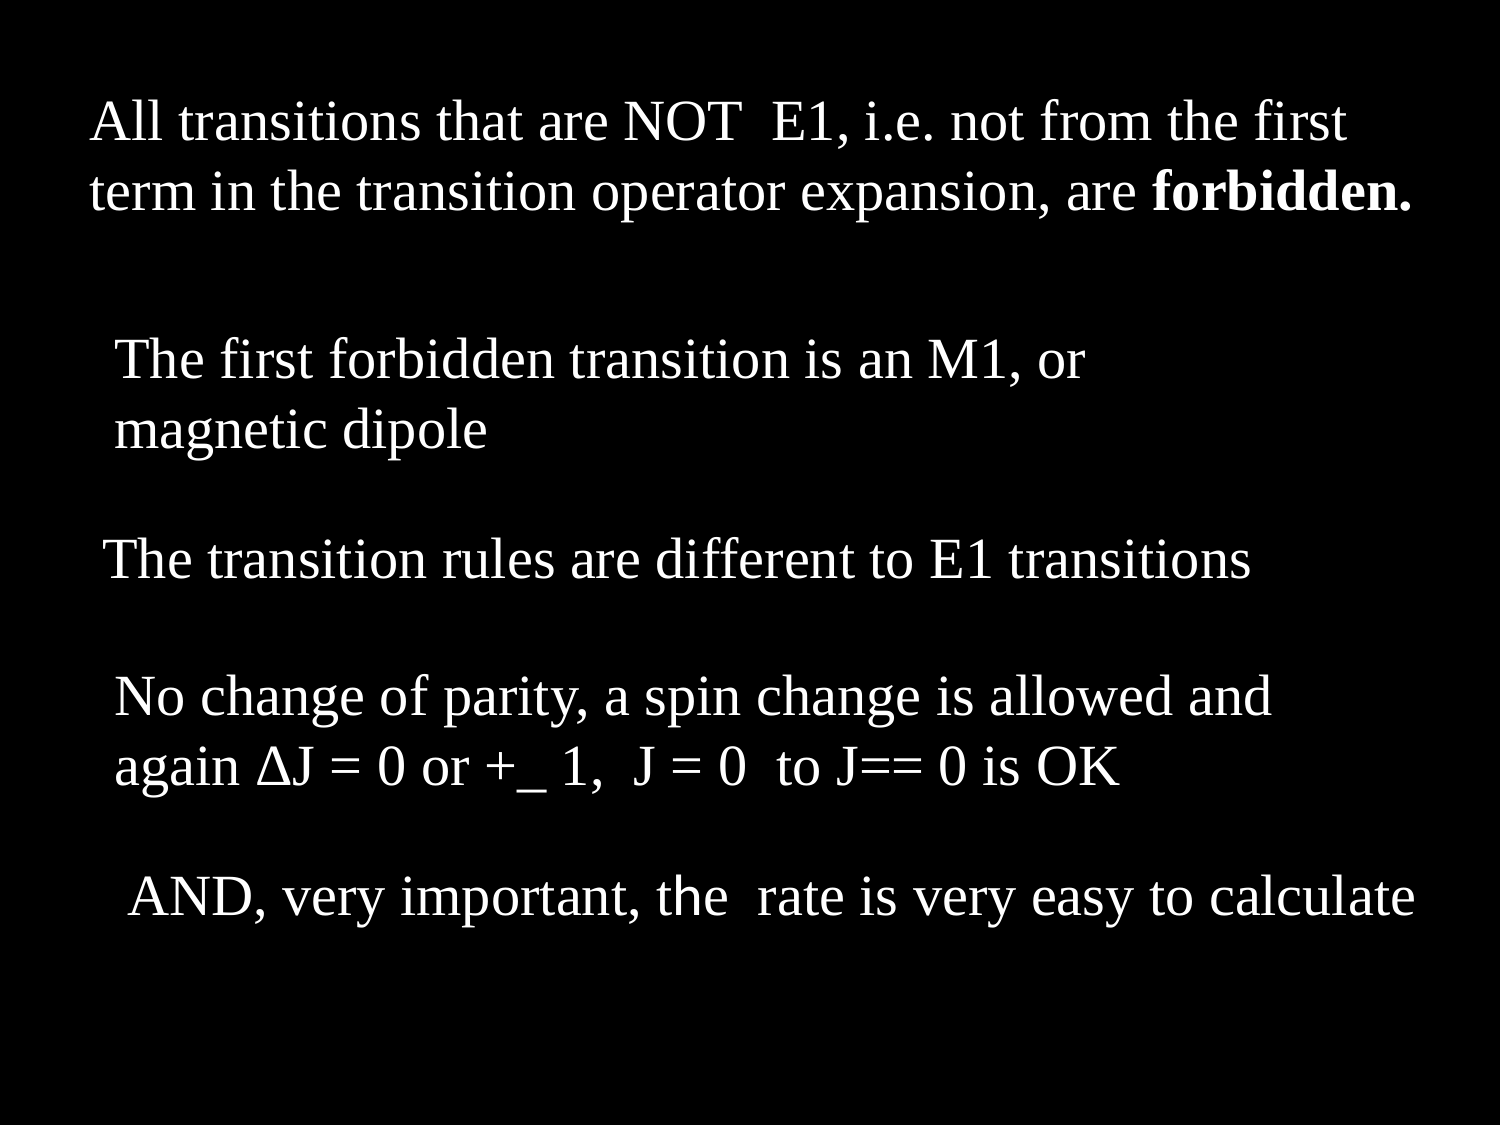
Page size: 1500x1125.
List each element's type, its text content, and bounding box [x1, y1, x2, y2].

text_box All transitions that are NOT E1, i.e. not from the first term in the transition operator expansion, are forbidden. [75, 74, 1475, 230]
text_box The first forbidden transition is an M1, or magnetic dipole [99, 312, 1288, 468]
text_box No change of parity, a spin change is allowed and again ΔJ = 0 or +_ 1, J = 0 to J== 0 is OK [99, 649, 1425, 805]
text_box AND, very important, the rate is very easy to calculate [112, 849, 1500, 935]
text_box The transition rules are different to E1 transitions [87, 512, 1375, 598]
